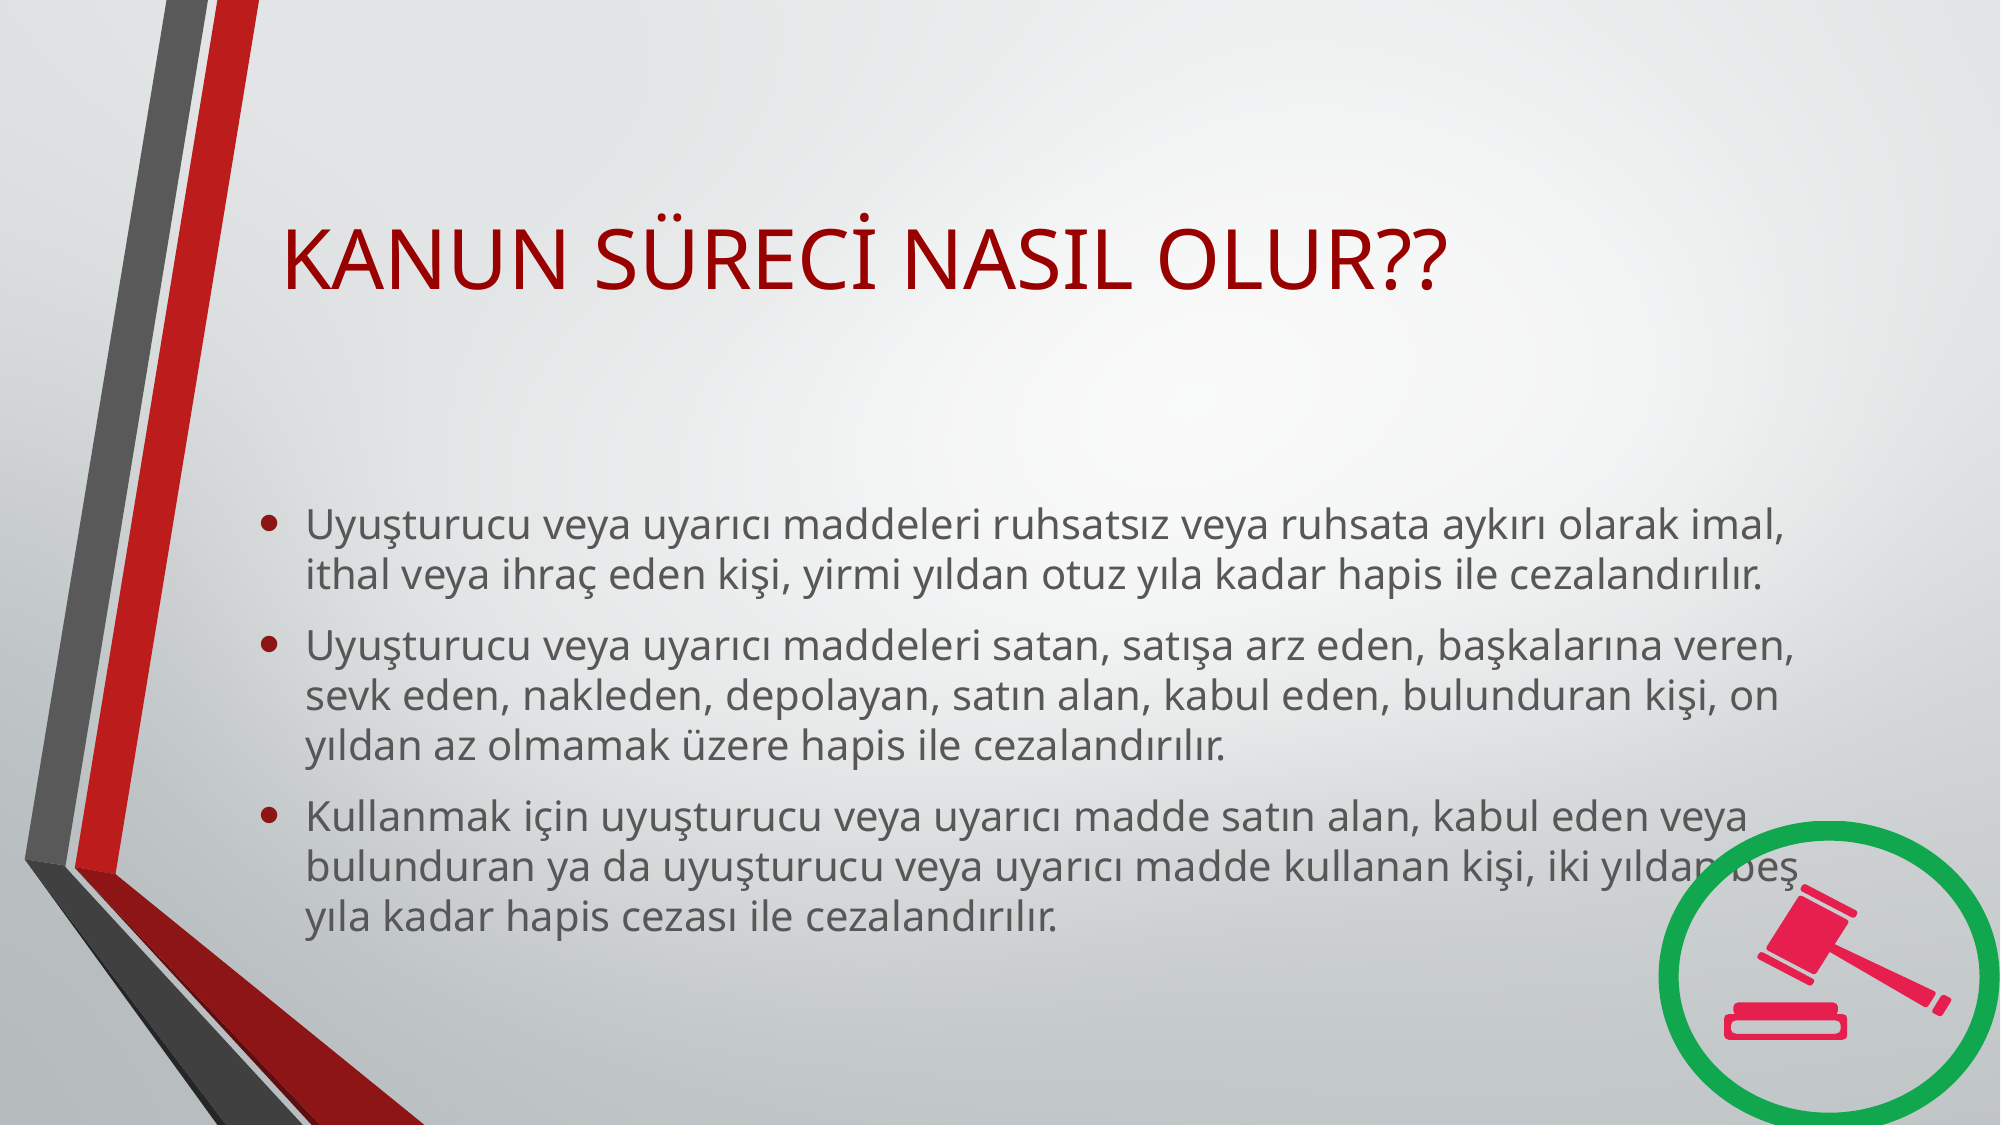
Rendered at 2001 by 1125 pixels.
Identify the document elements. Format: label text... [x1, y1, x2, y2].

title KANUN SÜRECİ NASIL OLUR?? [243, 112, 1887, 400]
picture [1658, 821, 2000, 1125]
list Uyuşturucu veya uyarıcı maddeleri ruhsatsız veya ruhsata aykırı olarak imal, ithal veya ihraç eden kişi, yirmi yıldan otuz yıla kadar hapis ile cezalandırılır. Uyuşturucu veya uyarıcı maddeleri satan, satışa arz eden, başkalarına veren, sevk eden, nakleden, depolayan, satın alan, kabul eden, bulunduran kişi, on yıldan az olmamak üzere hapis ile cezalandırılır. Kullanmak için uyuşturucu veya uyarıcı madde satın alan, kabul eden veya bulunduran ya da uyuşturucu veya uyarıcı madde kullanan kişi, iki yıldan beş yıla kadar hapis cezası ile cezalandırılır. [243, 490, 1887, 1042]
